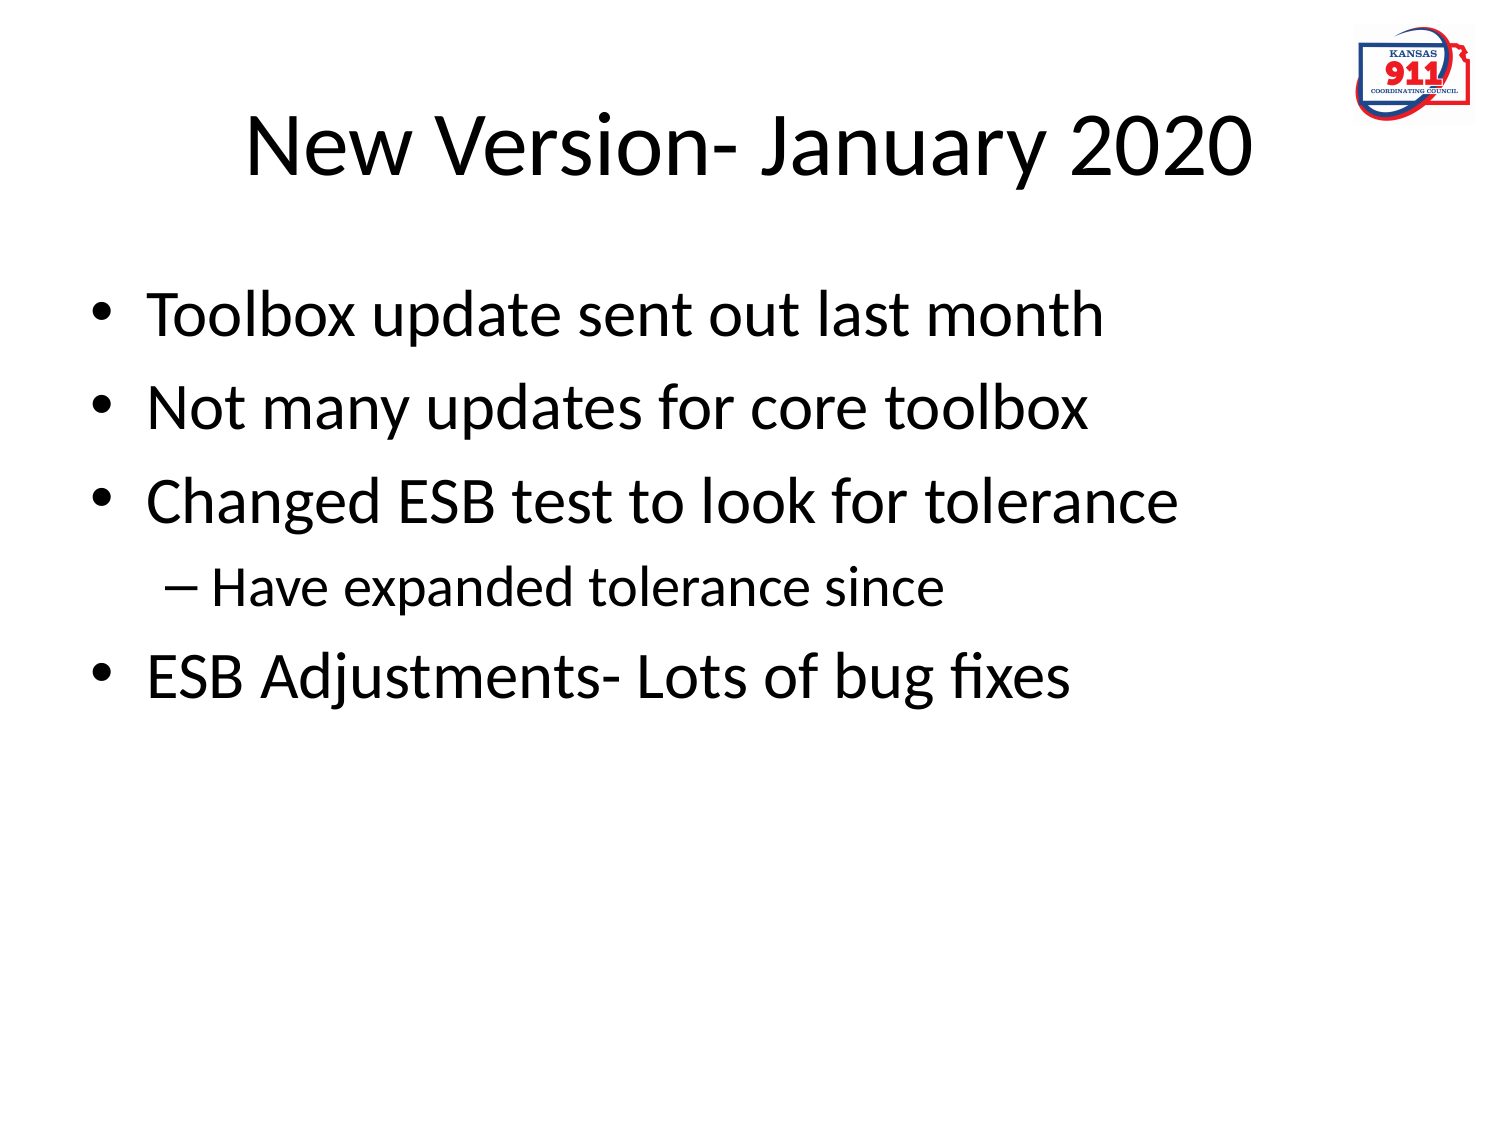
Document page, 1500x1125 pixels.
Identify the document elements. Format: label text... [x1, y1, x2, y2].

picture [1353, 24, 1476, 126]
list Toolbox update sent out last month Not many updates for core toolbox Changed ESB test to look for tolerance Have expanded tolerance since ESB Adjustments- Lots of bug fixes [75, 262, 1425, 1005]
title New Version- January 2020 [75, 45, 1425, 233]
